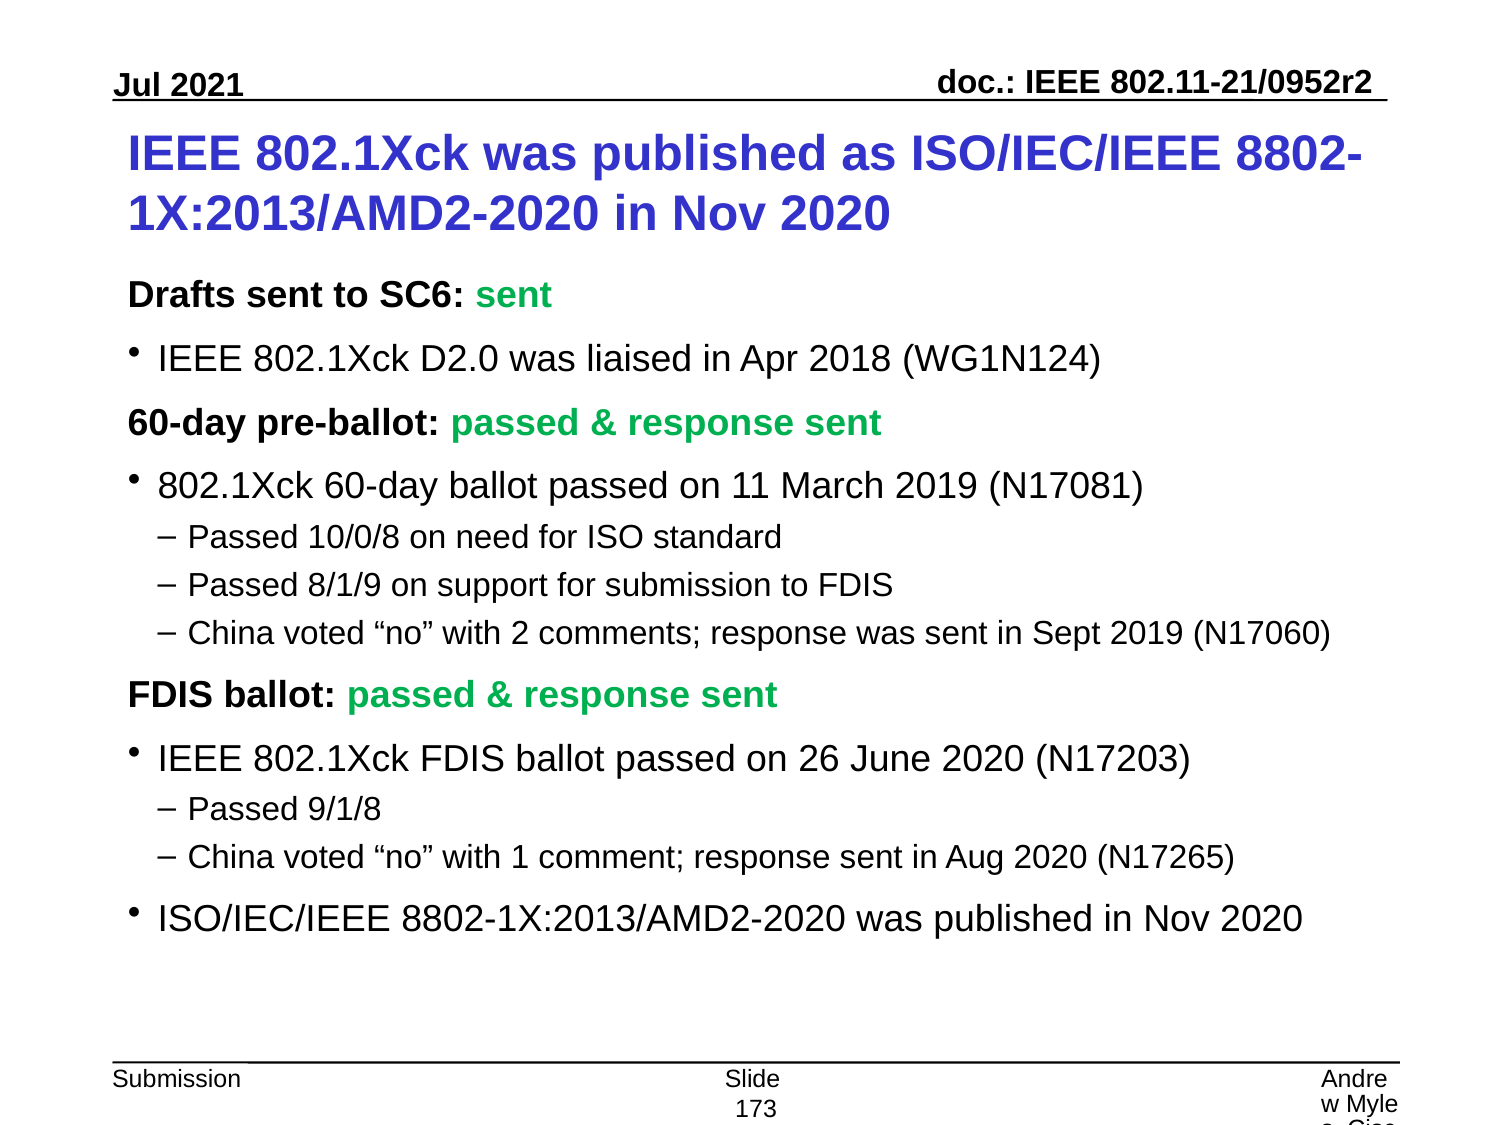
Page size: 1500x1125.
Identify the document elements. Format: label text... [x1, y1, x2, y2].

slide_number Slide 173 [709, 1061, 803, 1093]
list Drafts sent to SC6: sent IEEE 802.1Xck D2.0 was liaised in Apr 2018 (WG1N124) 60-day pre-ballot: passed & response sent 802.1Xck 60-day ballot passed on 11 March 2019 (N17081) Passed 10/0/8 on need for ISO standard Passed 8/1/9 on support for submission to FDIS China voted “no” with 2 comments; response was sent in Sept 2019 (N17060) FDIS ballot: passed & response sent IEEE 802.1Xck FDIS ballot passed on 26 June 2020 (N17203) Passed 9/1/8 China voted “no” with 1 comment; response sent in Aug 2020 (N17265) ISO/IEC/IEEE 8802-1X:2013/AMD2-2020 was published in Nov 2020 [112, 262, 1388, 938]
title IEEE 802.1Xck was published as ISO/IEC/IEEE 8802-1X:2013/AMD2-2020 in Nov 2020 [112, 112, 1388, 262]
footer Andrew Myles, Cisco [1320, 1061, 1402, 1093]
